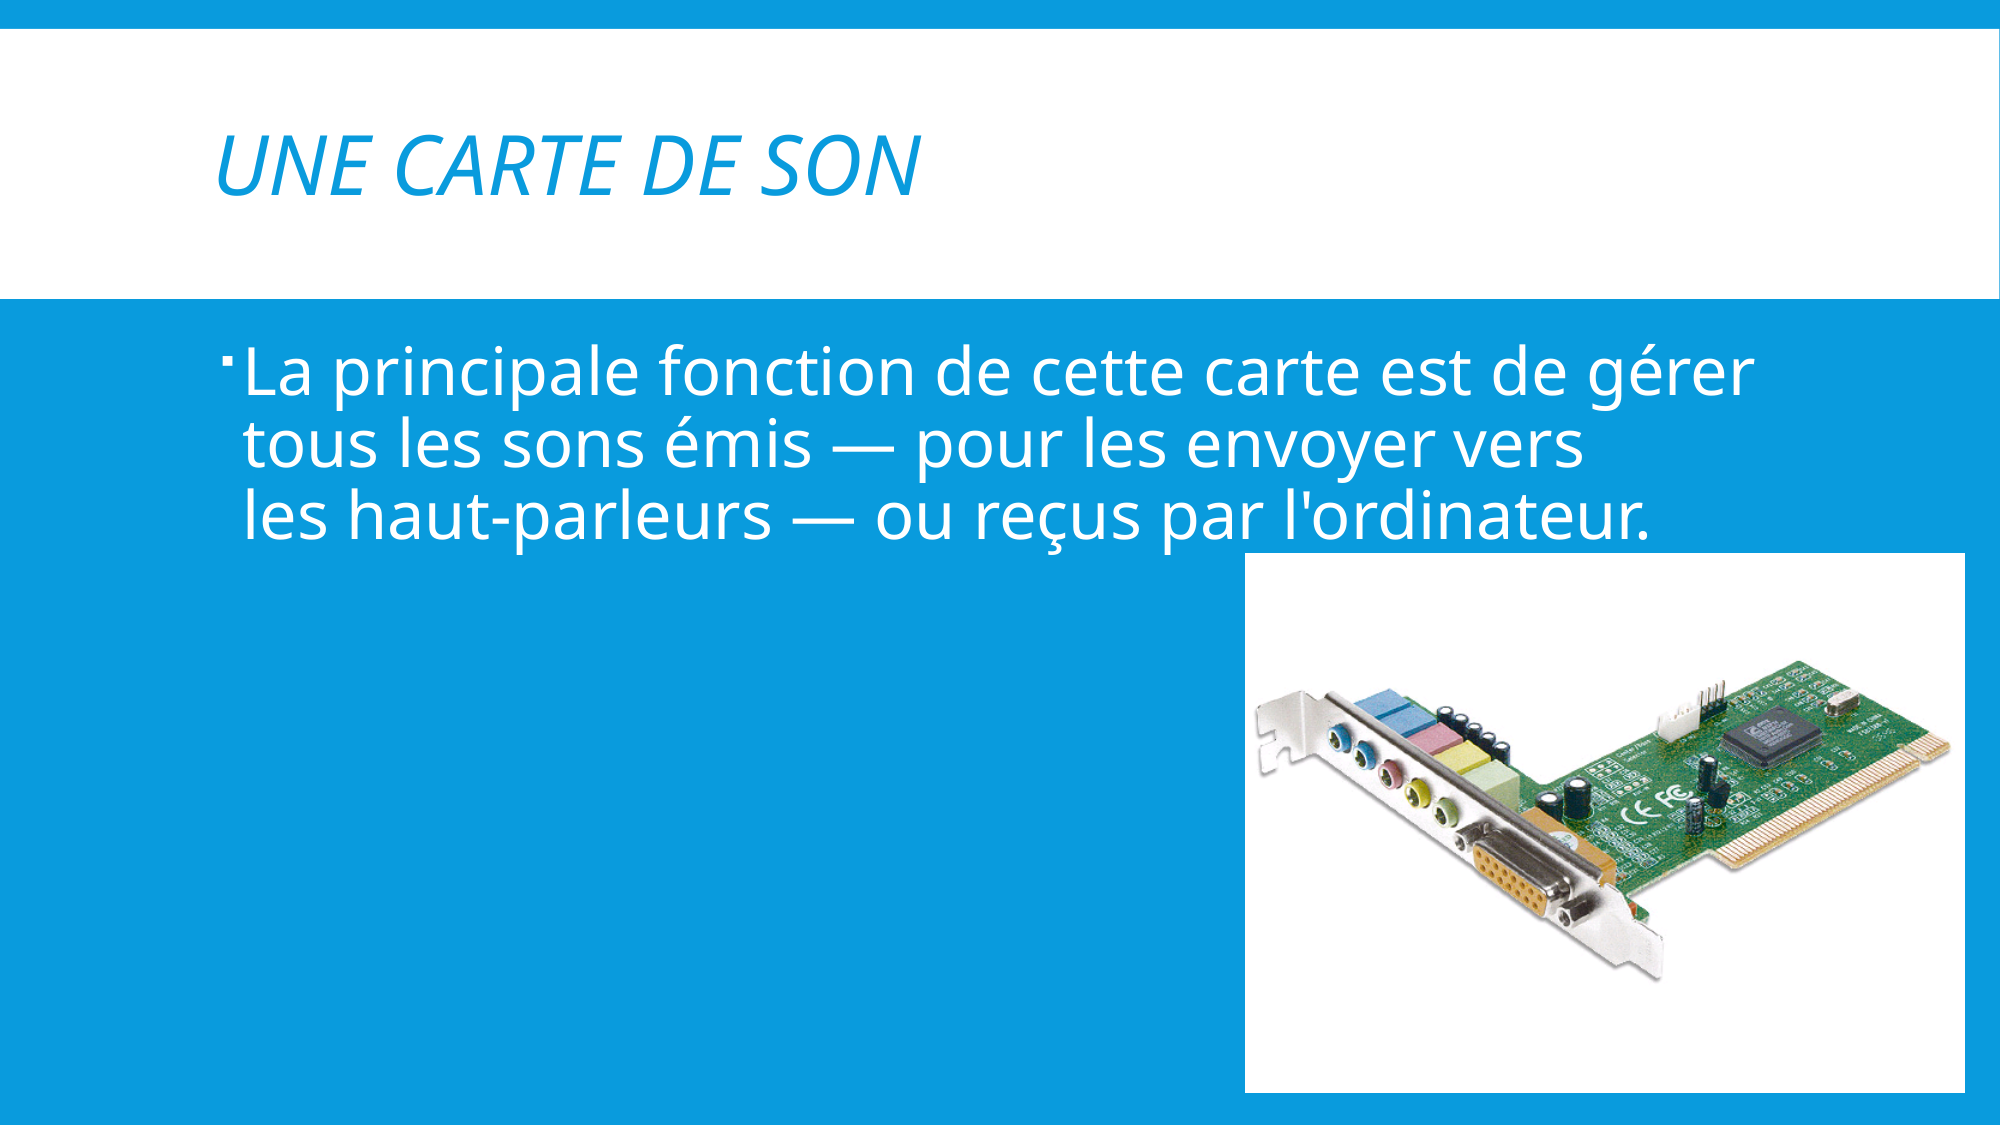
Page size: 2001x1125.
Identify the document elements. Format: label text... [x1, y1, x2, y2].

title Une carte de son​ [197, 46, 1803, 295]
list La principale fonction de cette carte est de gérer tous les sons émis — pour les envoyer vers les haut-parleurs — ou reçus par l'ordinateur. [197, 329, 1803, 1020]
picture [1246, 554, 1964, 1092]
